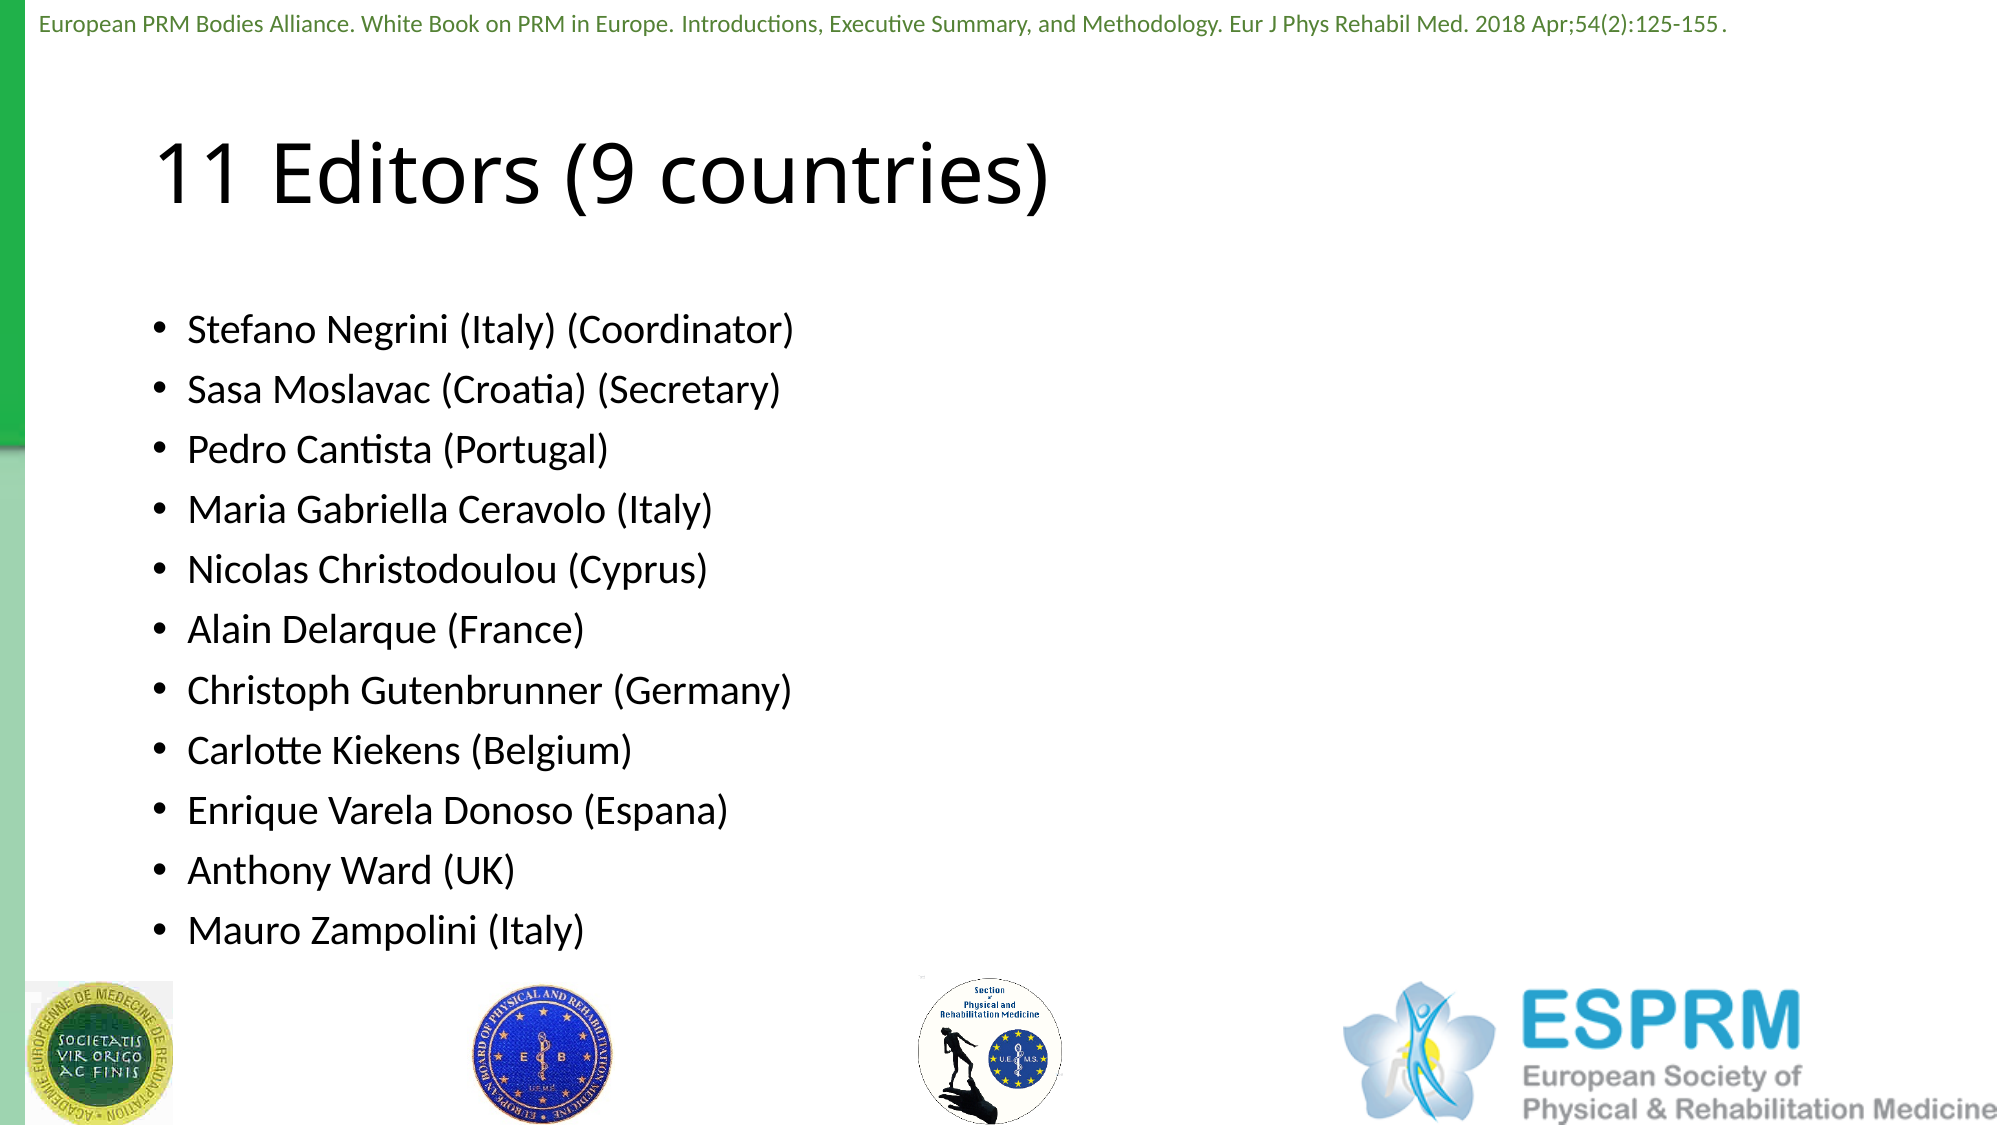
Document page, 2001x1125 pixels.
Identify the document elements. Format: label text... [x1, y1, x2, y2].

title 11 Editors (9 countries) [137, 75, 1863, 278]
picture [0, 0, 173, 1125]
picture [467, 982, 615, 1125]
picture [905, 970, 1070, 1125]
picture [1343, 981, 1997, 1125]
list Stefano Negrini (Italy) (Coordinator) Sasa Moslavac (Croatia) (Secretary) Pedro Cantista (Portugal) Maria Gabriella Ceravolo (Italy) Nicolas Christodoulou (Cyprus) Alain Delarque (France) Christoph Gutenbrunner (Germany) Carlotte Kiekens (Belgium) Enrique Varela Donoso (Espana) Anthony Ward (UK) Mauro Zampolini (Italy) [137, 299, 1863, 970]
